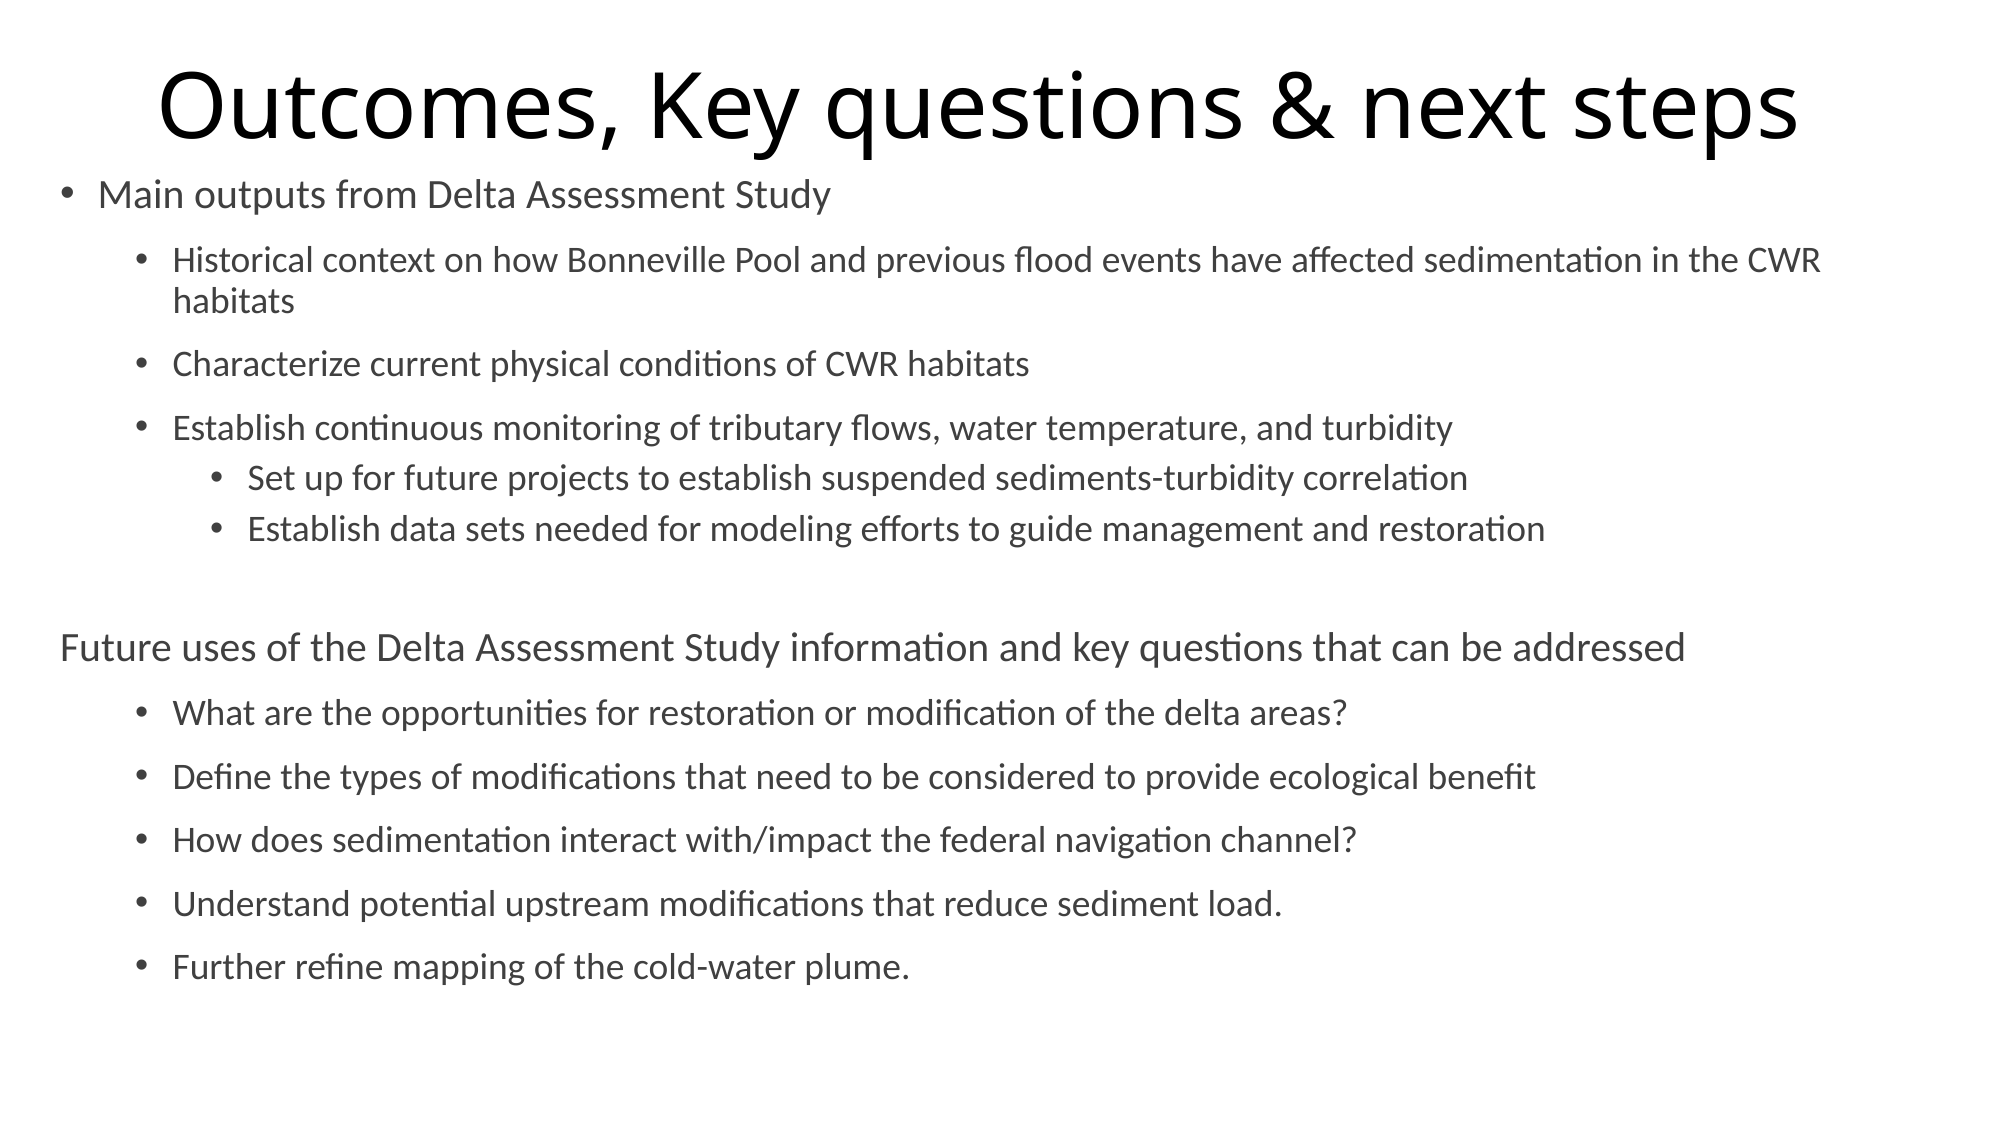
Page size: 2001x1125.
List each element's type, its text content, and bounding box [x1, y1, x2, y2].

list Main outputs from Delta Assessment Study Historical context on how Bonneville Pool and previous flood events have affected sedimentation in the CWR habitats Characterize current physical conditions of CWR habitats Establish continuous monitoring of tributary flows, water temperature, and turbidity Set up for future projects to establish suspended sediments-turbidity correlation Establish data sets needed for modeling efforts to guide management and restoration Future uses of the Delta Assessment Study information and key questions that can be addressed What are the opportunities for restoration or modification of the delta areas? Define the types of modifications that need to be considered to provide ecological benefit How does sedimentation interact with/impact the federal navigation channel? Understand potential upstream modifications that reduce sediment load. Further refine mapping of the cold-water plume. [45, 164, 1963, 1084]
title Outcomes, Key questions & next steps [141, 0, 1867, 218]
